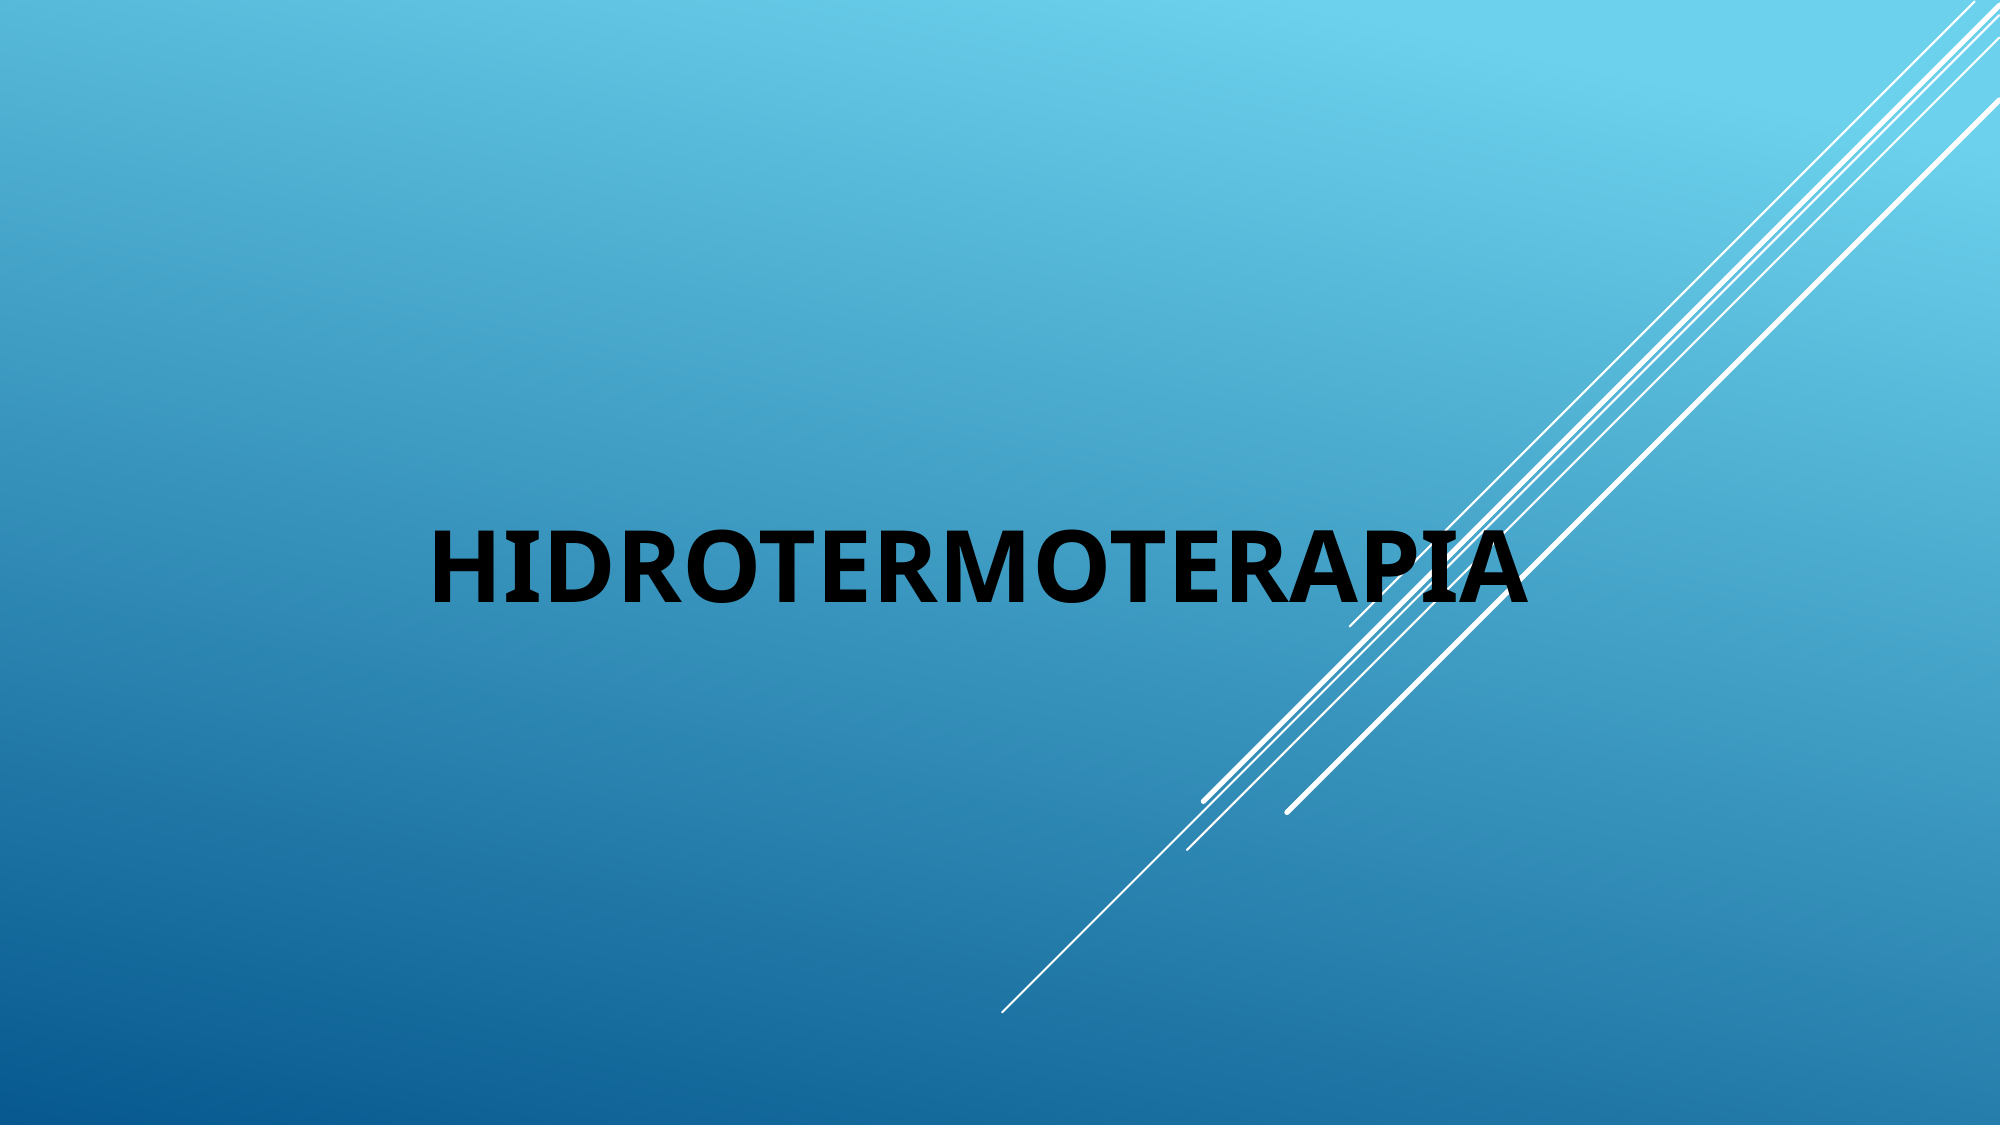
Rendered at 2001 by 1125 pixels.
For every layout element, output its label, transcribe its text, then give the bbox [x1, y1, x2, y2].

title Hidrotermoterapia [321, 318, 1635, 807]
